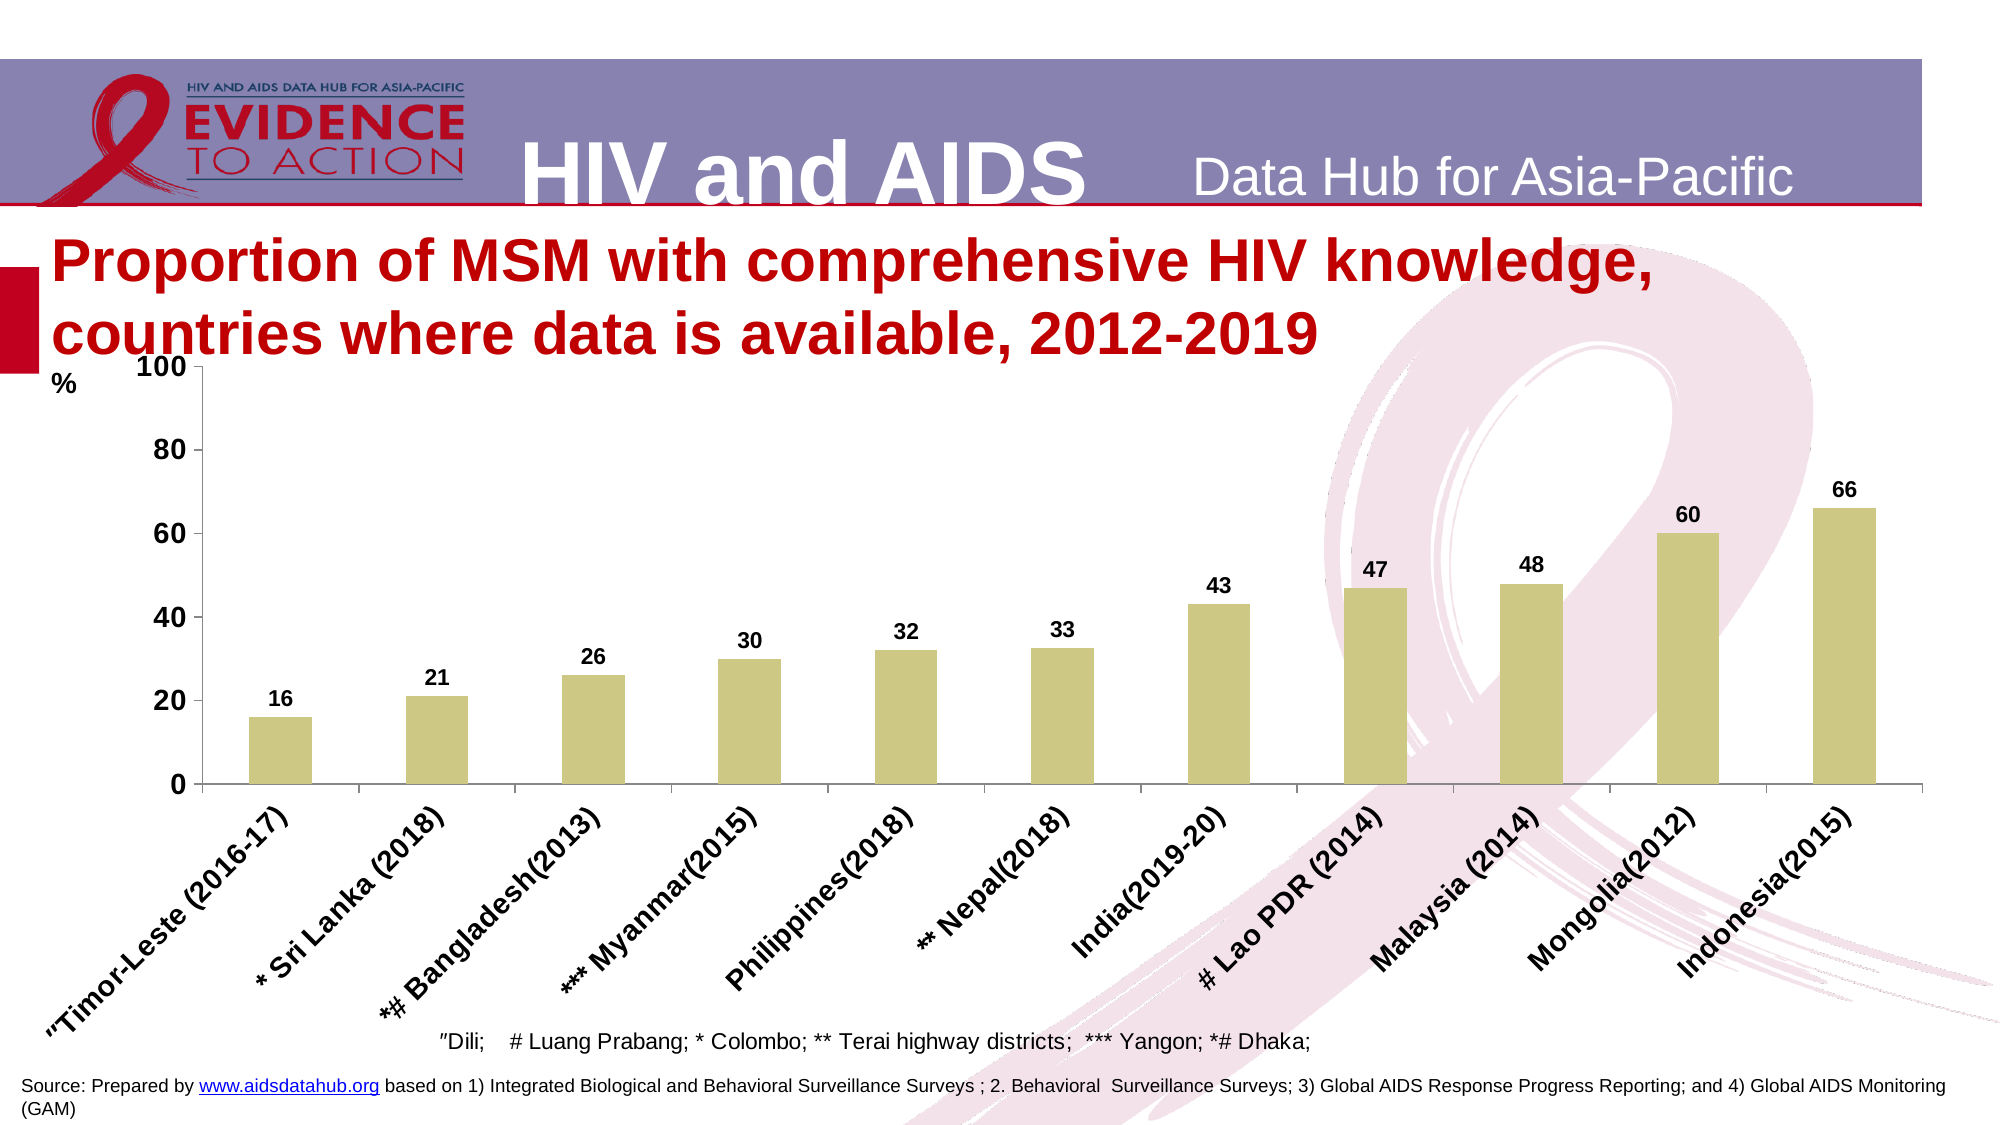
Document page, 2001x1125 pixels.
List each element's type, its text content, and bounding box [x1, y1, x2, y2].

picture [11, 74, 469, 207]
chart [39, 349, 1945, 1064]
text_box Source: Prepared by www.aidsdatahub.org based on 1) Integrated Biological and Behavioral Surveillance Surveys ; 2. Behavioral Surveillance Surveys; 3) Global AIDS Response Progress Reporting; and 4) Global AIDS Monitoring (GAM) [3, 1065, 2000, 1125]
title Proportion of MSM with comprehensive HIV knowledge, countries where data is available, 2012-2019 [33, 212, 1945, 296]
picture [706, 181, 2000, 1065]
